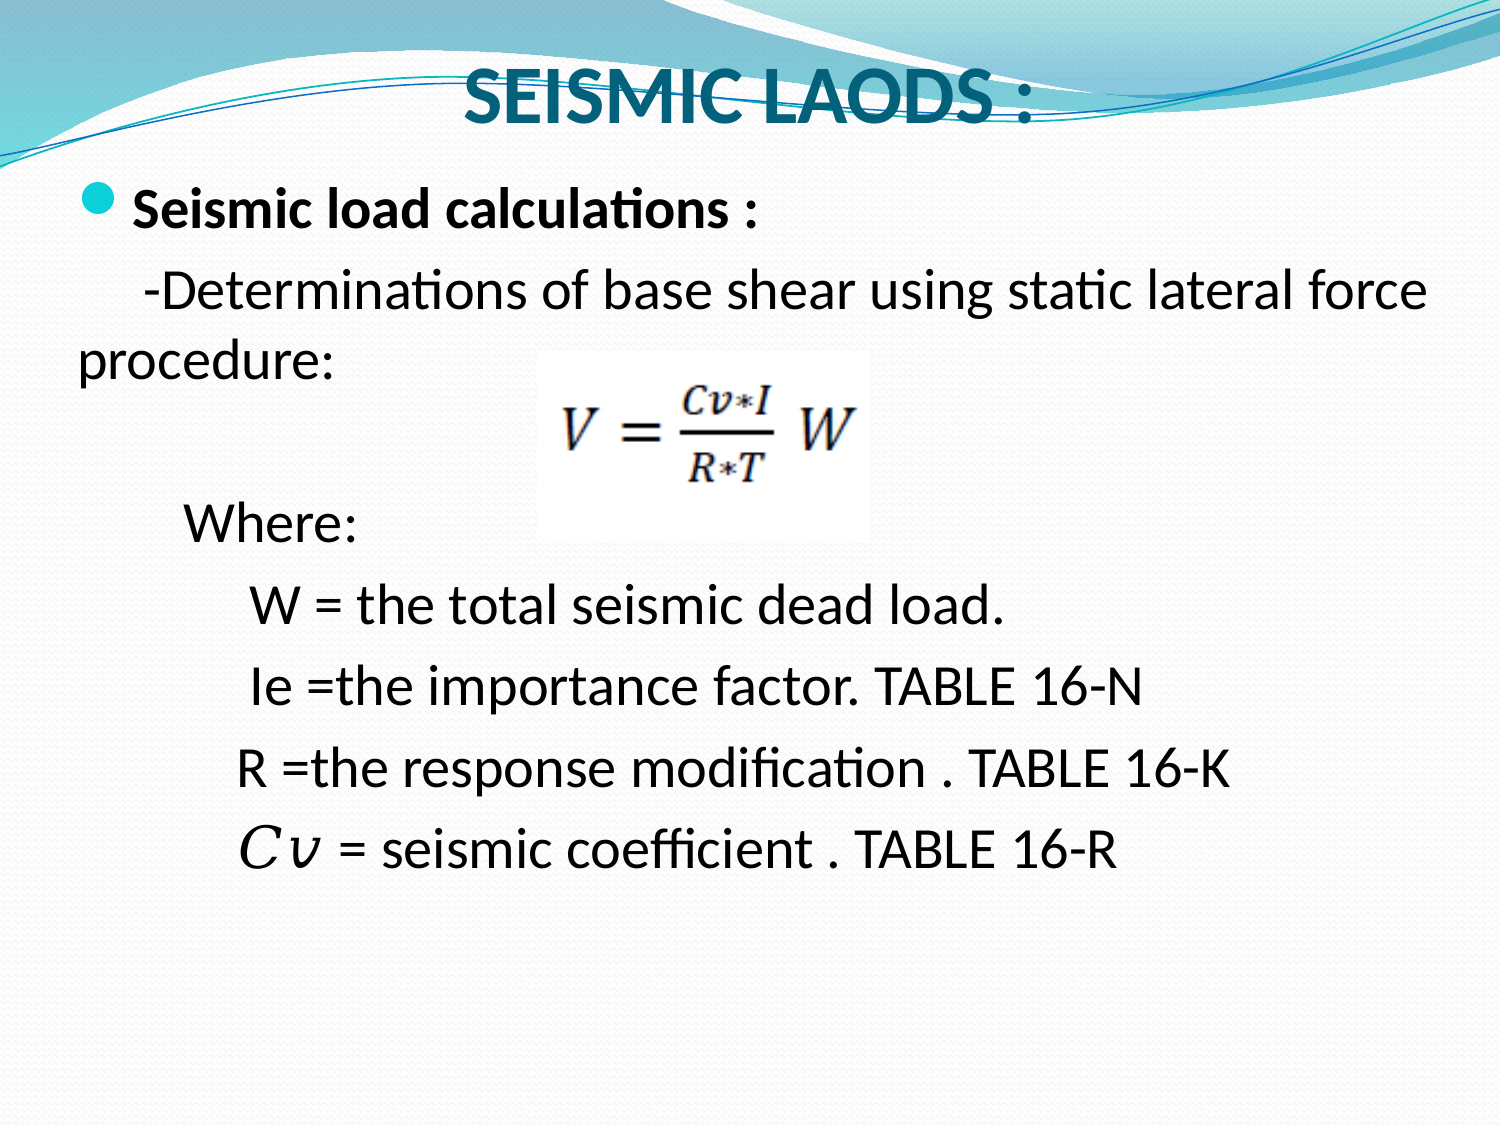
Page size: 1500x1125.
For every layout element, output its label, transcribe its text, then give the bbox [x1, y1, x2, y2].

title SEISMIC LAODS : [75, 24, 1425, 141]
picture [537, 349, 871, 543]
table_header Δ Allowable (m) [530, 351, 875, 555]
list Seismic load calculations : -Determinations of base shear using static lateral force procedure: Where: W = the total seismic dead load. Ie =the importance factor. TABLE 16-N R =the response modification . TABLE 16-K 𝐶𝑣 = seismic coefficient . TABLE 16-R [62, 162, 1463, 1005]
